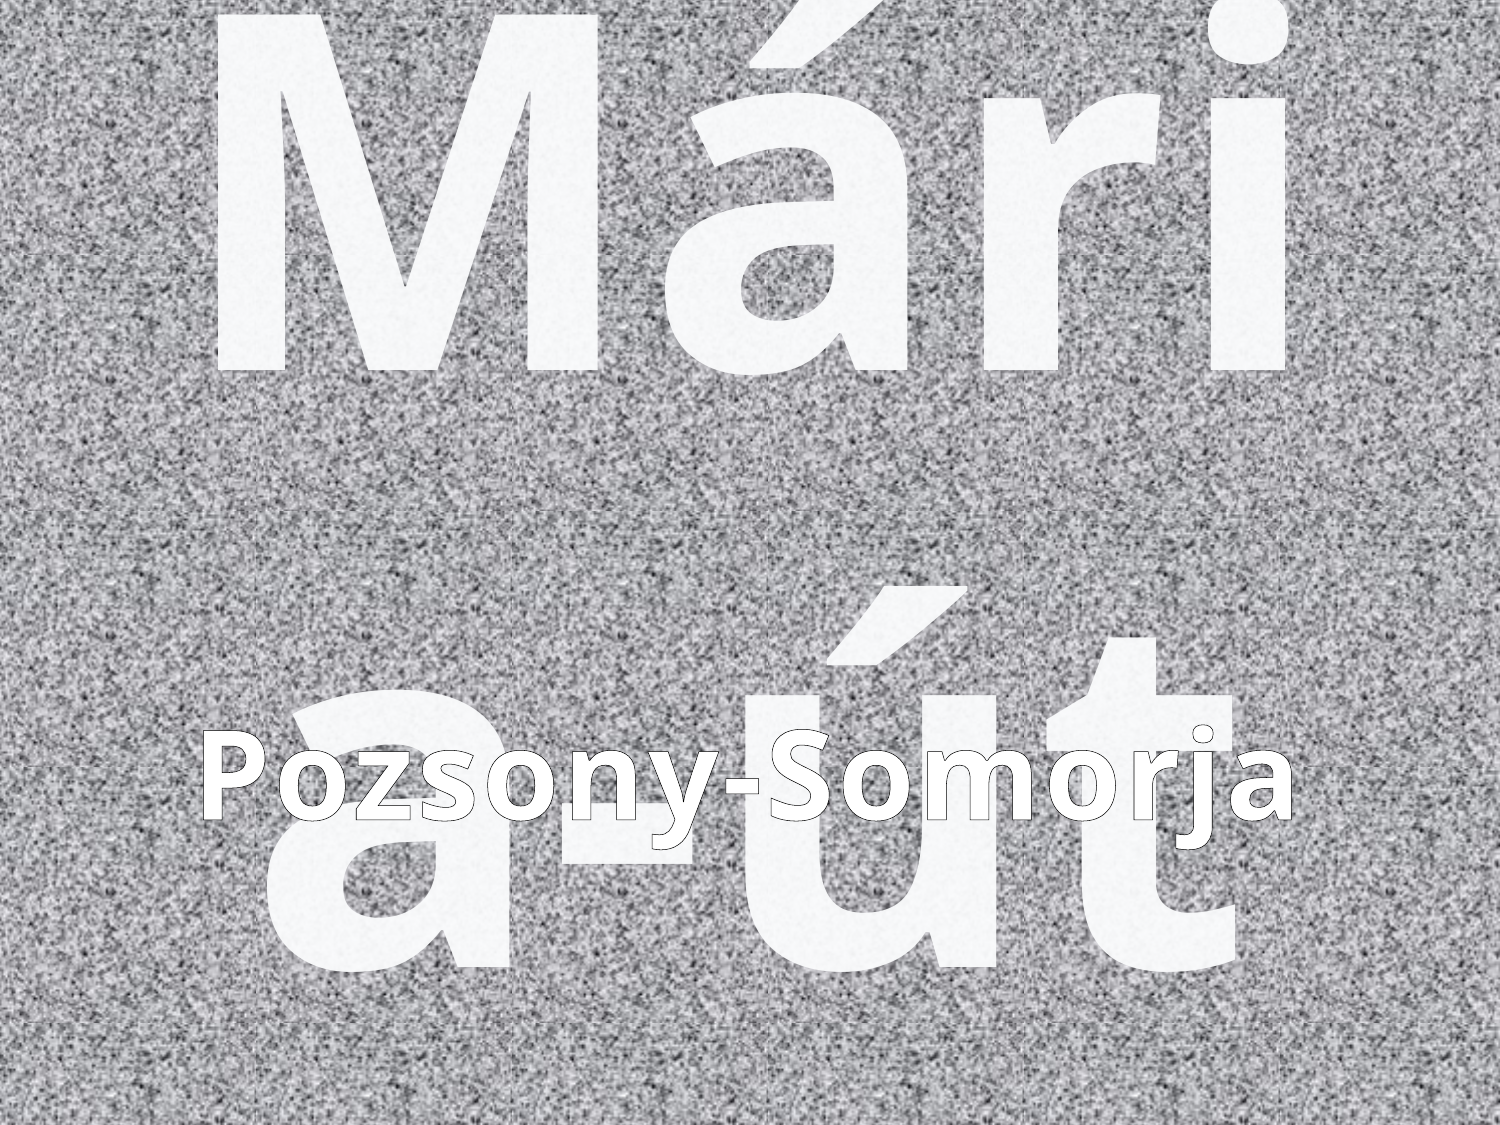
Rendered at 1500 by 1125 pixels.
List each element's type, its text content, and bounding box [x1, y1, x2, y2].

text_box Pozsony-Somorja [177, 687, 1317, 853]
title Mária-út [112, 349, 1388, 591]
picture [0, 0, 1500, 1125]
